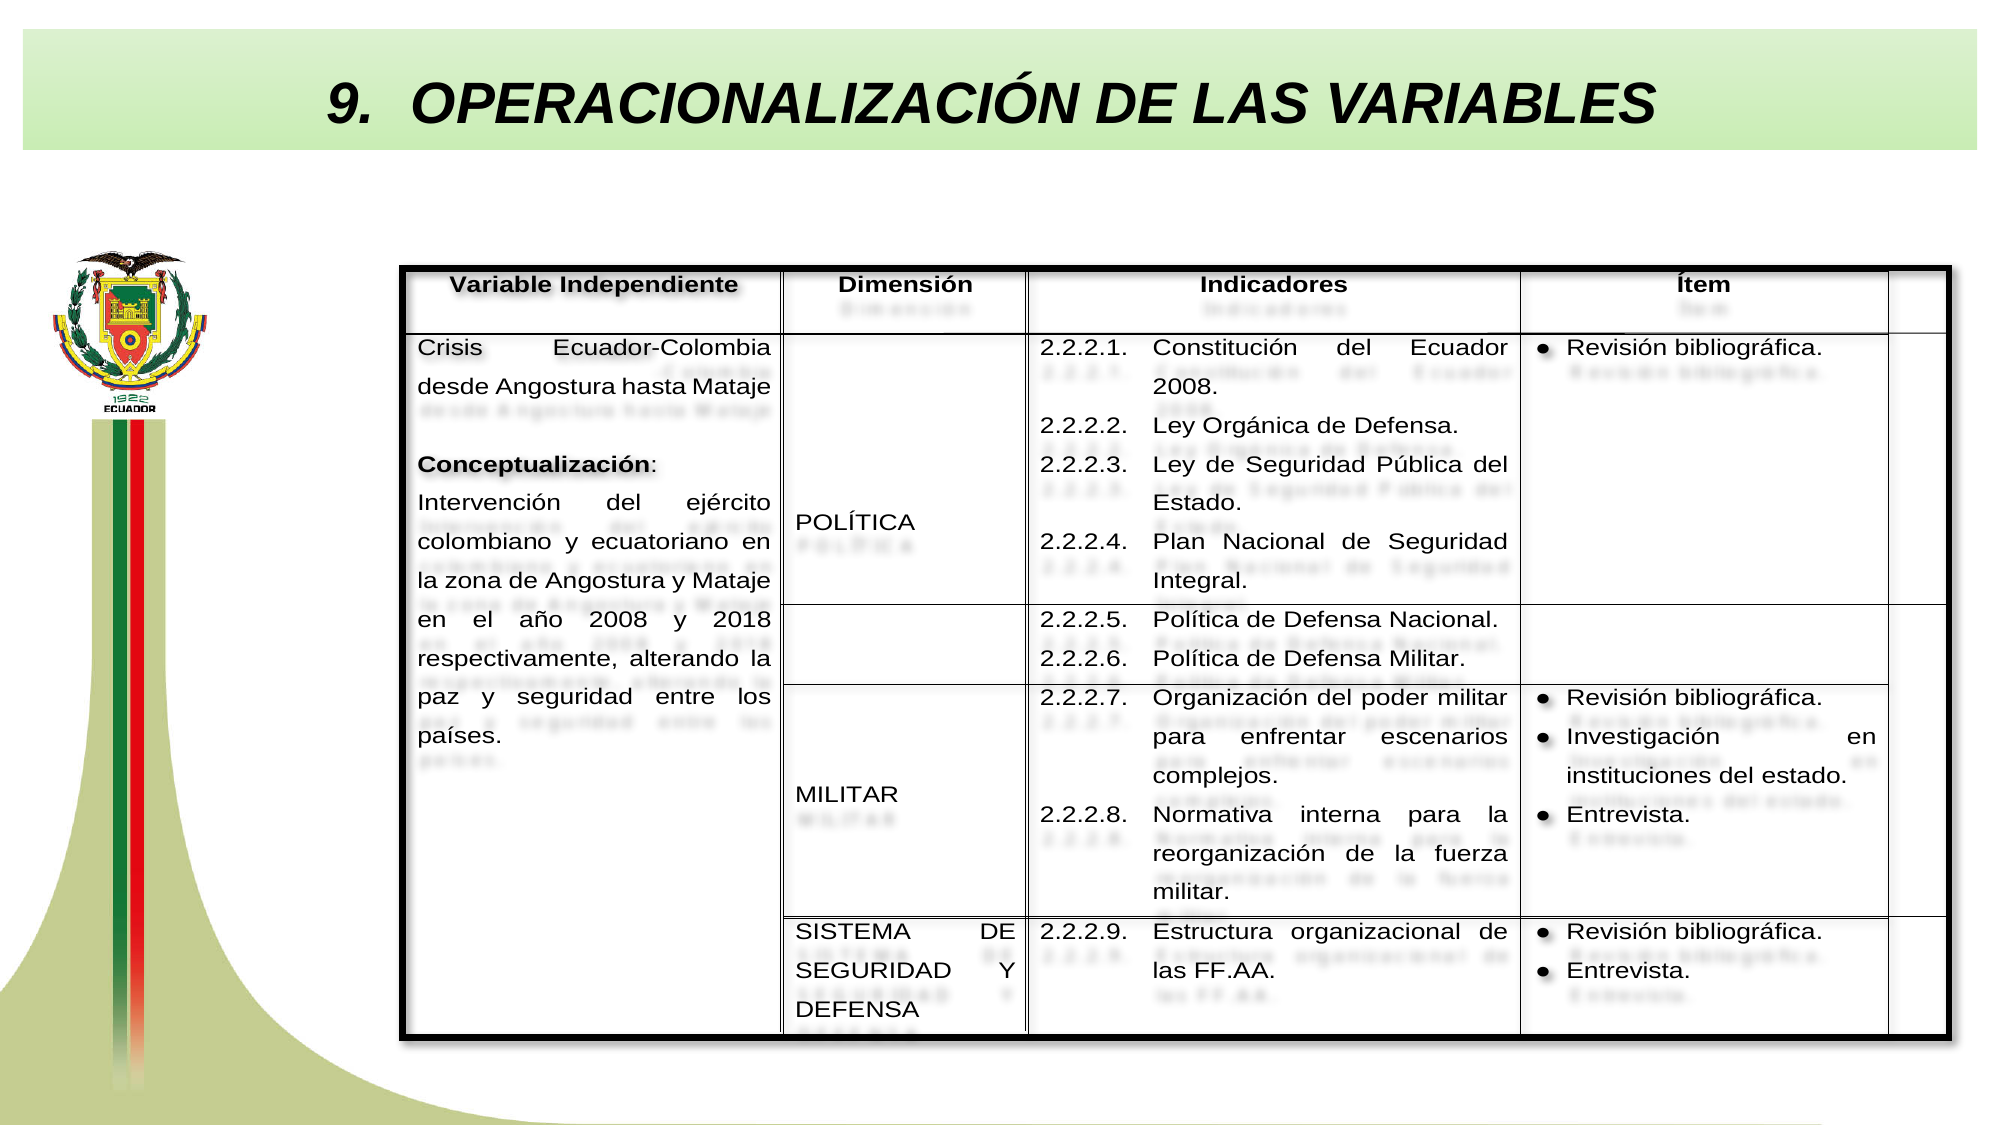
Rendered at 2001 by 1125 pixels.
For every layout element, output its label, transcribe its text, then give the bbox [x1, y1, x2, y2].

text_box OPERACIONALIZACIÓN DE LAS VARIABLES [22, 29, 1978, 151]
picture [0, 0, 2001, 1125]
